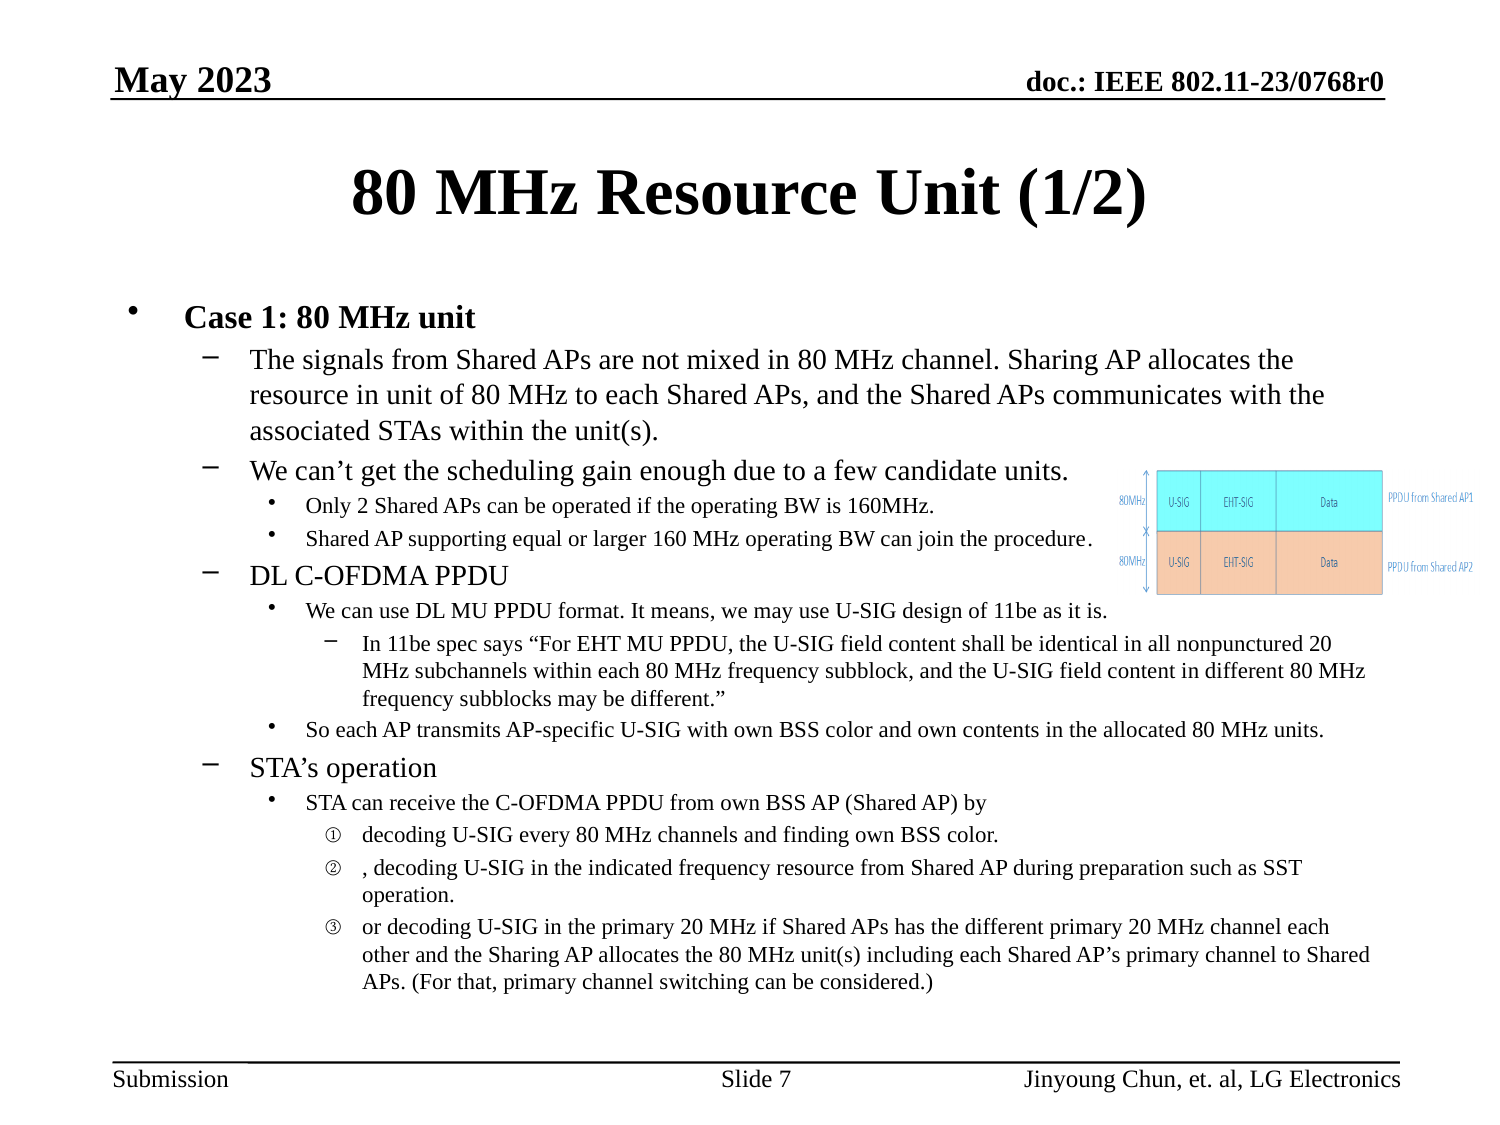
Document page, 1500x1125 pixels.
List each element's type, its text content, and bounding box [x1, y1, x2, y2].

slide_number Slide 7 [712, 1061, 800, 1093]
title 80 MHz Resource Unit (1/2) [112, 112, 1388, 263]
list Case 1: 80 MHz unit The signals from Shared APs are not mixed in 80 MHz channel. Sharing AP allocates the resource in unit of 80 MHz to each Shared APs, and the Shared APs communicates with the associated STAs within the unit(s). We can’t get the scheduling gain enough due to a few candidate units. Only 2 Shared APs can be operated if the operating BW is 160MHz. Shared AP supporting equal or larger 160 MHz operating BW can join the procedure. DL C-OFDMA PPDU We can use DL MU PPDU format. It means, we may use U-SIG design of 11be as it is. In 11be spec says “For EHT MU PPDU, the U-SIG field content shall be identical in all nonpunctured 20 MHz subchannels within each 80 MHz frequency subblock, and the U-SIG field content in different 80 MHz frequency subblocks may be different.” So each AP transmits AP-specific U-SIG with own BSS color and own contents in the allocated 80 MHz units. STA’s operation STA can receive the C-OFDMA PPDU from own BSS AP (Shared AP) by decoding U-SIG every 80 MHz channels and finding own BSS color. , decoding U-SIG in the indicated frequency resource from Shared AP during preparation such as SST operation. or decoding U-SIG in the primary 20 MHz if Shared APs has the different primary 20 MHz channel each other and the Sharing AP allocates the 80 MHz unit(s) including each Shared AP’s primary channel to Shared APs. (For that, primary channel switching can be considered.) [112, 287, 1388, 1038]
picture [1112, 469, 1481, 596]
footer Jinyoung Chun, et. al, LG Electronics [1018, 1061, 1402, 1093]
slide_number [114, 54, 274, 101]
